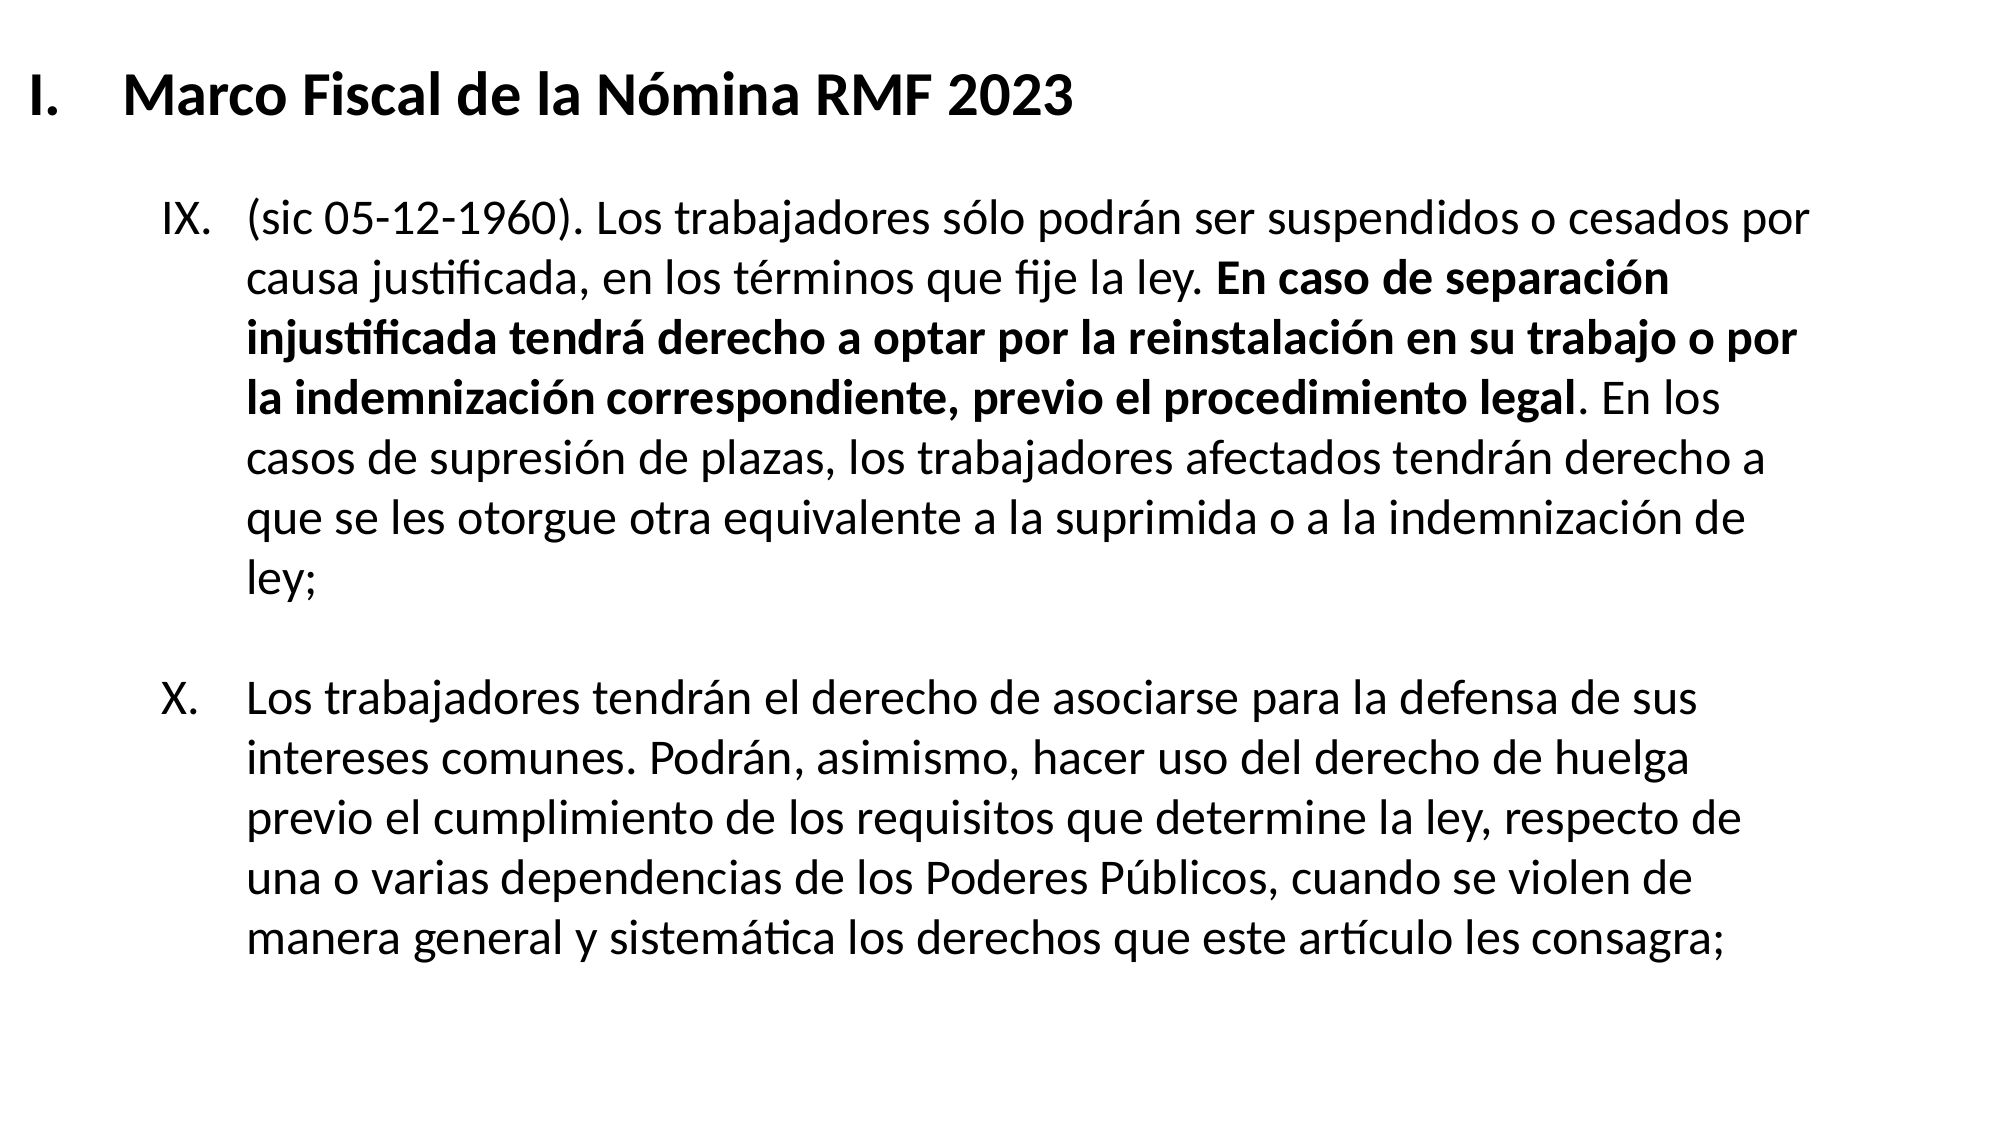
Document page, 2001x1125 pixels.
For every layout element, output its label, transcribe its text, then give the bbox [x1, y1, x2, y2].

text_box (sic 05-12-1960). Los trabajadores sólo podrán ser suspendidos o cesados por causa justificada, en los términos que fije la ley. En caso de separación injustificada tendrá derecho a optar por la reinstalación en su trabajo o por la indemnización correspondiente, previo el procedimiento legal. En los casos de supresión de plazas, los trabajadores afectados tendrán derecho a que se les otorgue otra equivalente a la suprimida o a la indemnización de ley; Los trabajadores tendrán el derecho de asociarse para la defensa de sus intereses comunes. Podrán, asimismo, hacer uso del derecho de huelga previo el cumplimiento de los requisitos que determine la ley, respecto de una o varias dependencias de los Poderes Públicos, cuando se violen de manera general y sistemática los derechos que este artículo les consagra; [147, 177, 1841, 973]
text_box Marco Fiscal de la Nómina RMF 2023 [26, 50, 1327, 128]
